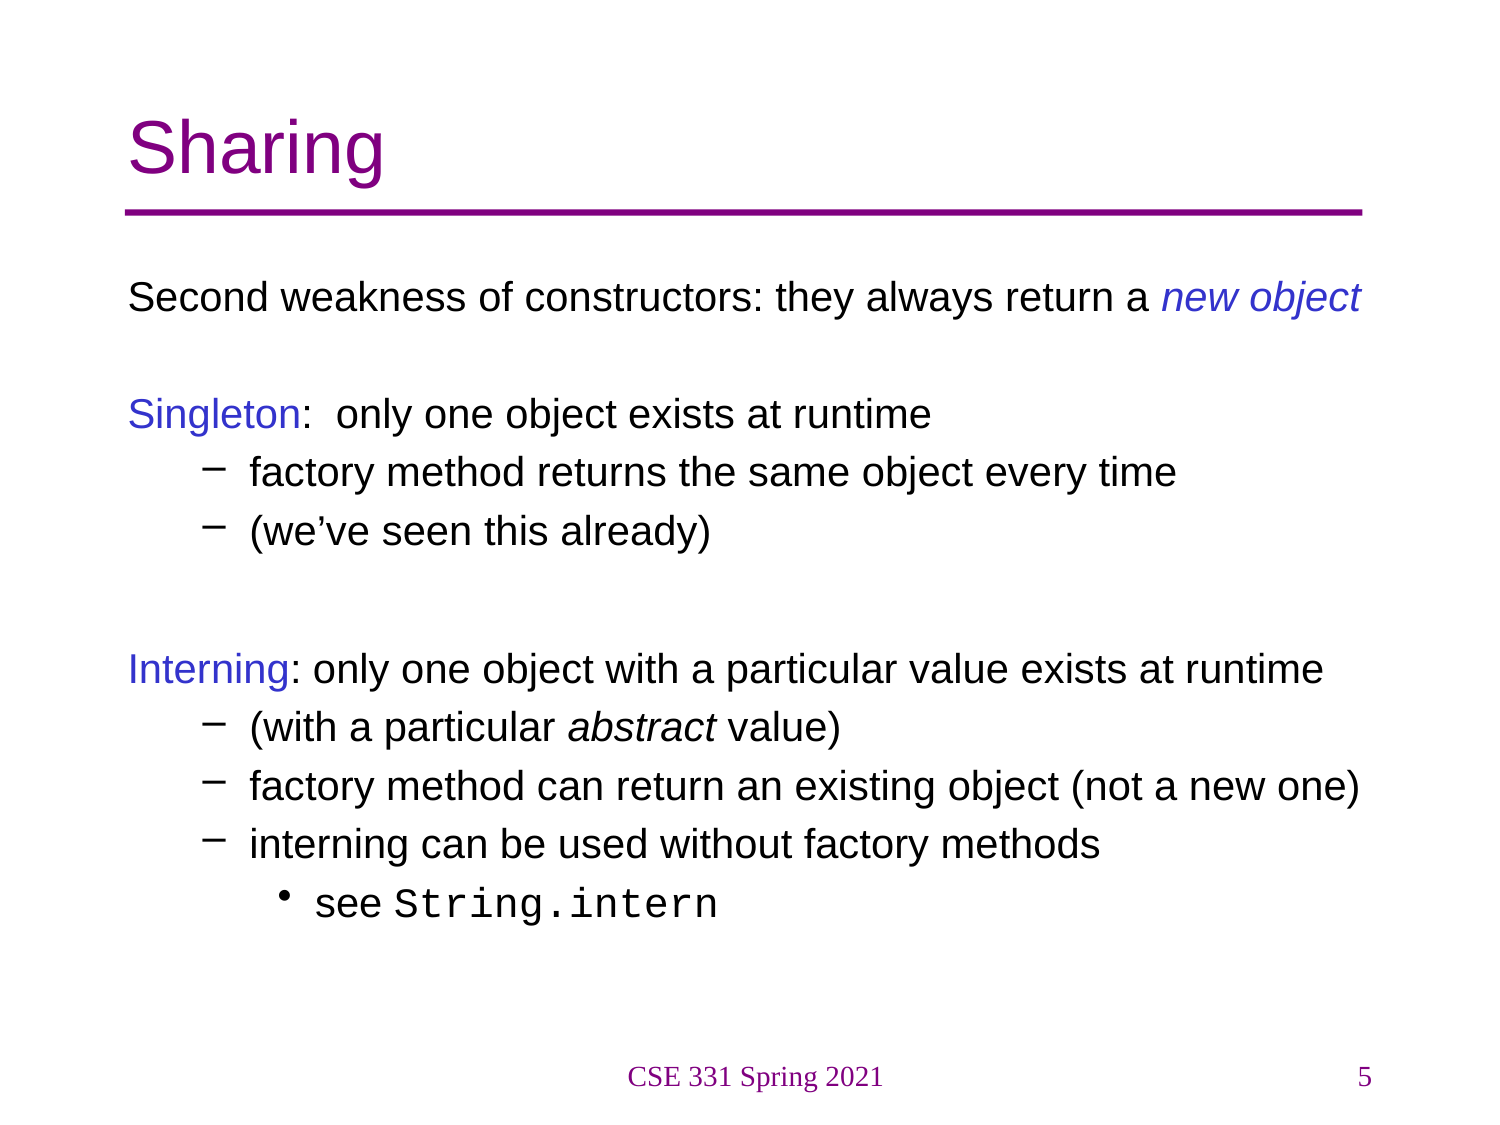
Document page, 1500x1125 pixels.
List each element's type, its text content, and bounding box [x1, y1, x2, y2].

list Second weakness of constructors: they always return a new object Singleton: only one object exists at runtime factory method returns the same object every time (we’ve seen this already) Interning: only one object with a particular value exists at runtime (with a particular abstract value) factory method can return an existing object (not a new one) interning can be used without factory methods see String.intern [112, 262, 1388, 1063]
footer CSE 331 Spring 2021 [474, 1049, 1038, 1125]
slide_number 5 [1074, 1049, 1388, 1125]
title Sharing [112, 50, 1388, 238]
